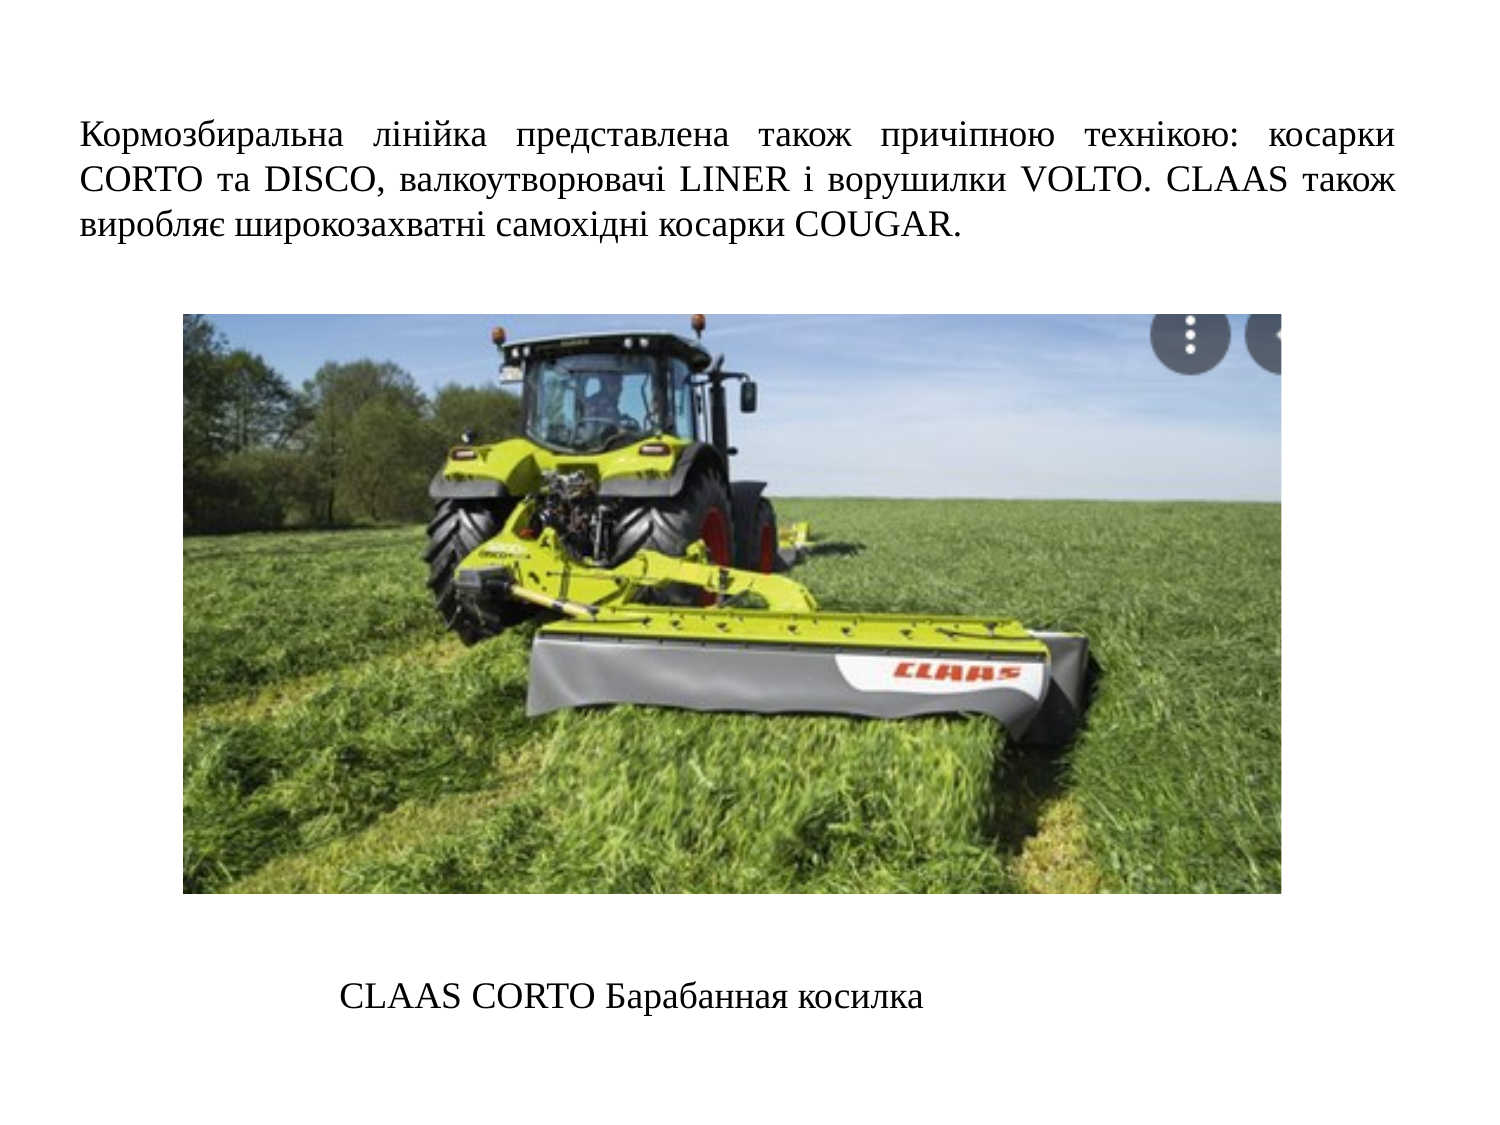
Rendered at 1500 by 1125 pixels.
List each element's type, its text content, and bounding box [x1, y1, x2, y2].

text_box CLAAS CORTO Барабанная косилка [324, 964, 1075, 1024]
picture [182, 314, 1282, 894]
text_box Кормозбиральна лінійка представлена також причіпною технікою: косарки CORTO та DISCO, валкоутворювачі LINER і ворушилки VOLTO. CLAAS також виробляє широкозахватні самохідні косарки COUGAR. [64, 101, 1412, 252]
